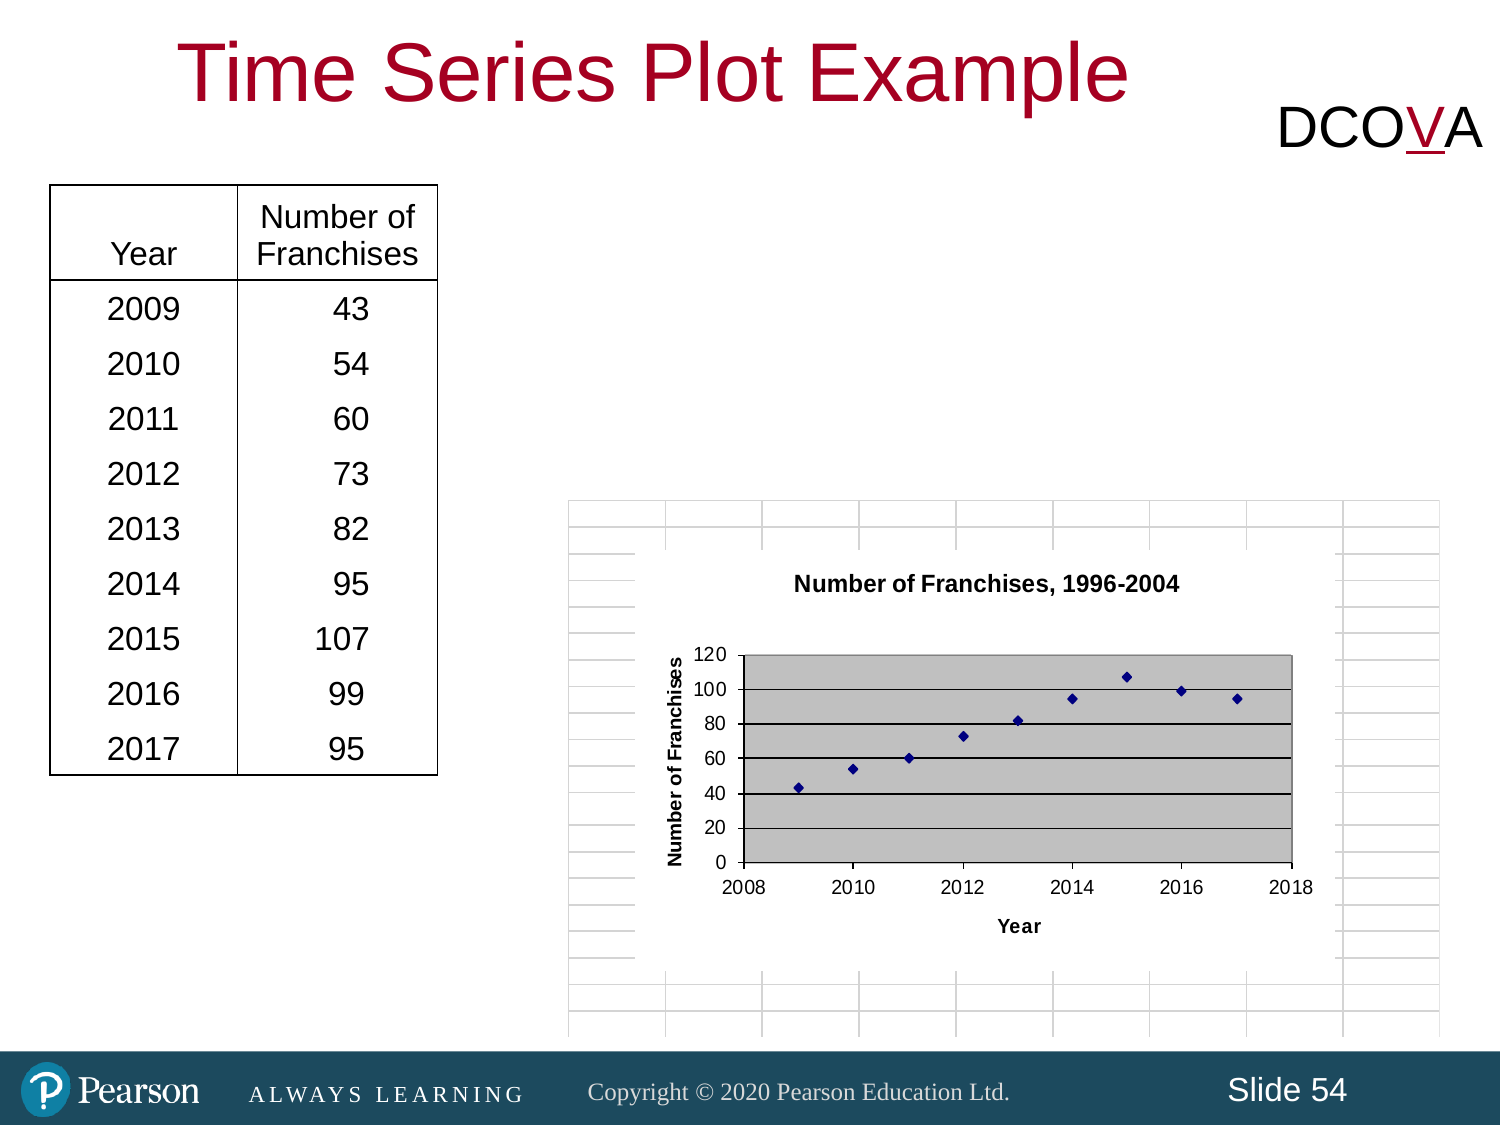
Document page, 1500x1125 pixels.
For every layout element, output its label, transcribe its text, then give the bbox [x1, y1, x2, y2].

table_cell 2009 [51, 281, 237, 335]
table_cell 73 [238, 445, 437, 500]
table_cell 2011 [51, 390, 237, 445]
table_header Year [51, 186, 237, 279]
table_cell 95 [238, 720, 437, 774]
table_cell 60 [238, 390, 437, 445]
text_box DCOVA [1261, 82, 1499, 167]
table_cell 2016 [51, 665, 237, 720]
table_cell 2014 [51, 555, 237, 610]
table_cell 2013 [51, 500, 237, 555]
title Time Series Plot Example [162, 0, 1441, 125]
table_cell 2010 [51, 335, 237, 390]
table_cell 99 [238, 665, 437, 720]
table_cell 107 [238, 610, 437, 665]
picture [21, 1062, 199, 1117]
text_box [567, 499, 1442, 1039]
table_cell 82 [238, 500, 437, 555]
table_cell 2015 [51, 610, 237, 665]
table_header Number of Franchises [238, 186, 437, 279]
table_cell 54 [238, 335, 437, 390]
table_cell 2012 [51, 445, 237, 500]
table_cell 43 [238, 281, 437, 335]
table_cell 2017 [51, 720, 237, 774]
table_cell 95 [238, 555, 437, 610]
